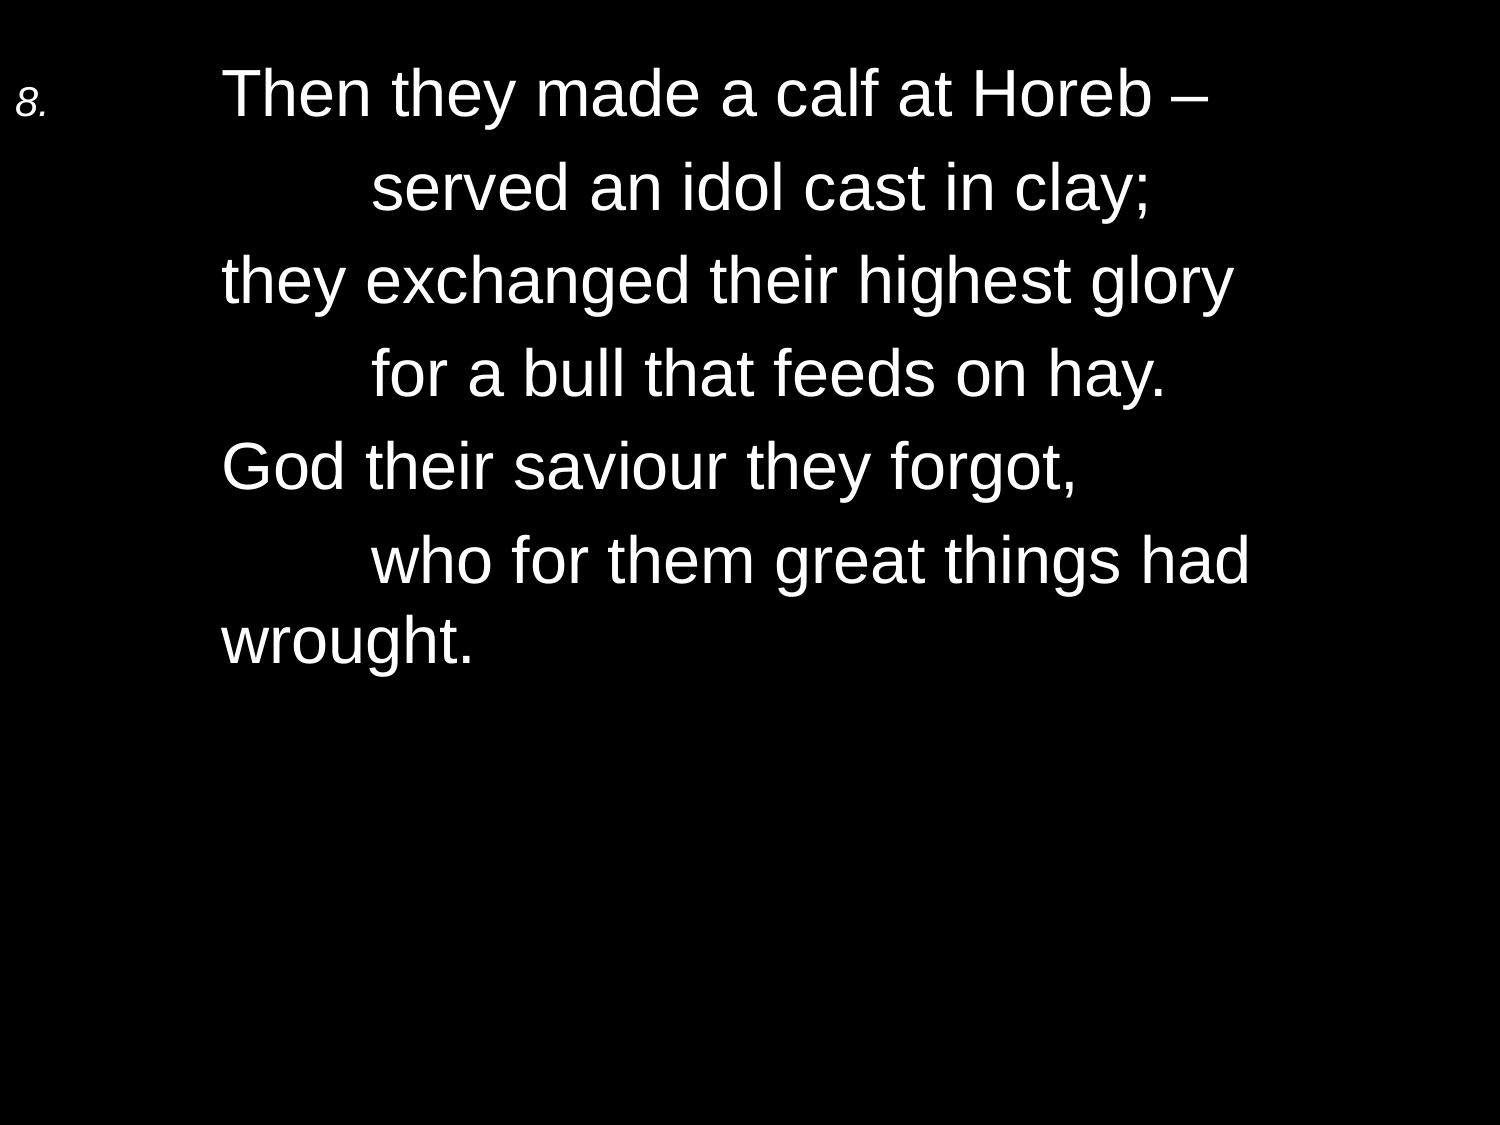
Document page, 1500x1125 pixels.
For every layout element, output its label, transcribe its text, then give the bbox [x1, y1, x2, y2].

list 8. Then they made a calf at Horeb – served an idol cast in clay; they exchanged their highest glory for a bull that feeds on hay. God their saviour they forgot, who for them great things had wrought. [0, 42, 1500, 1047]
